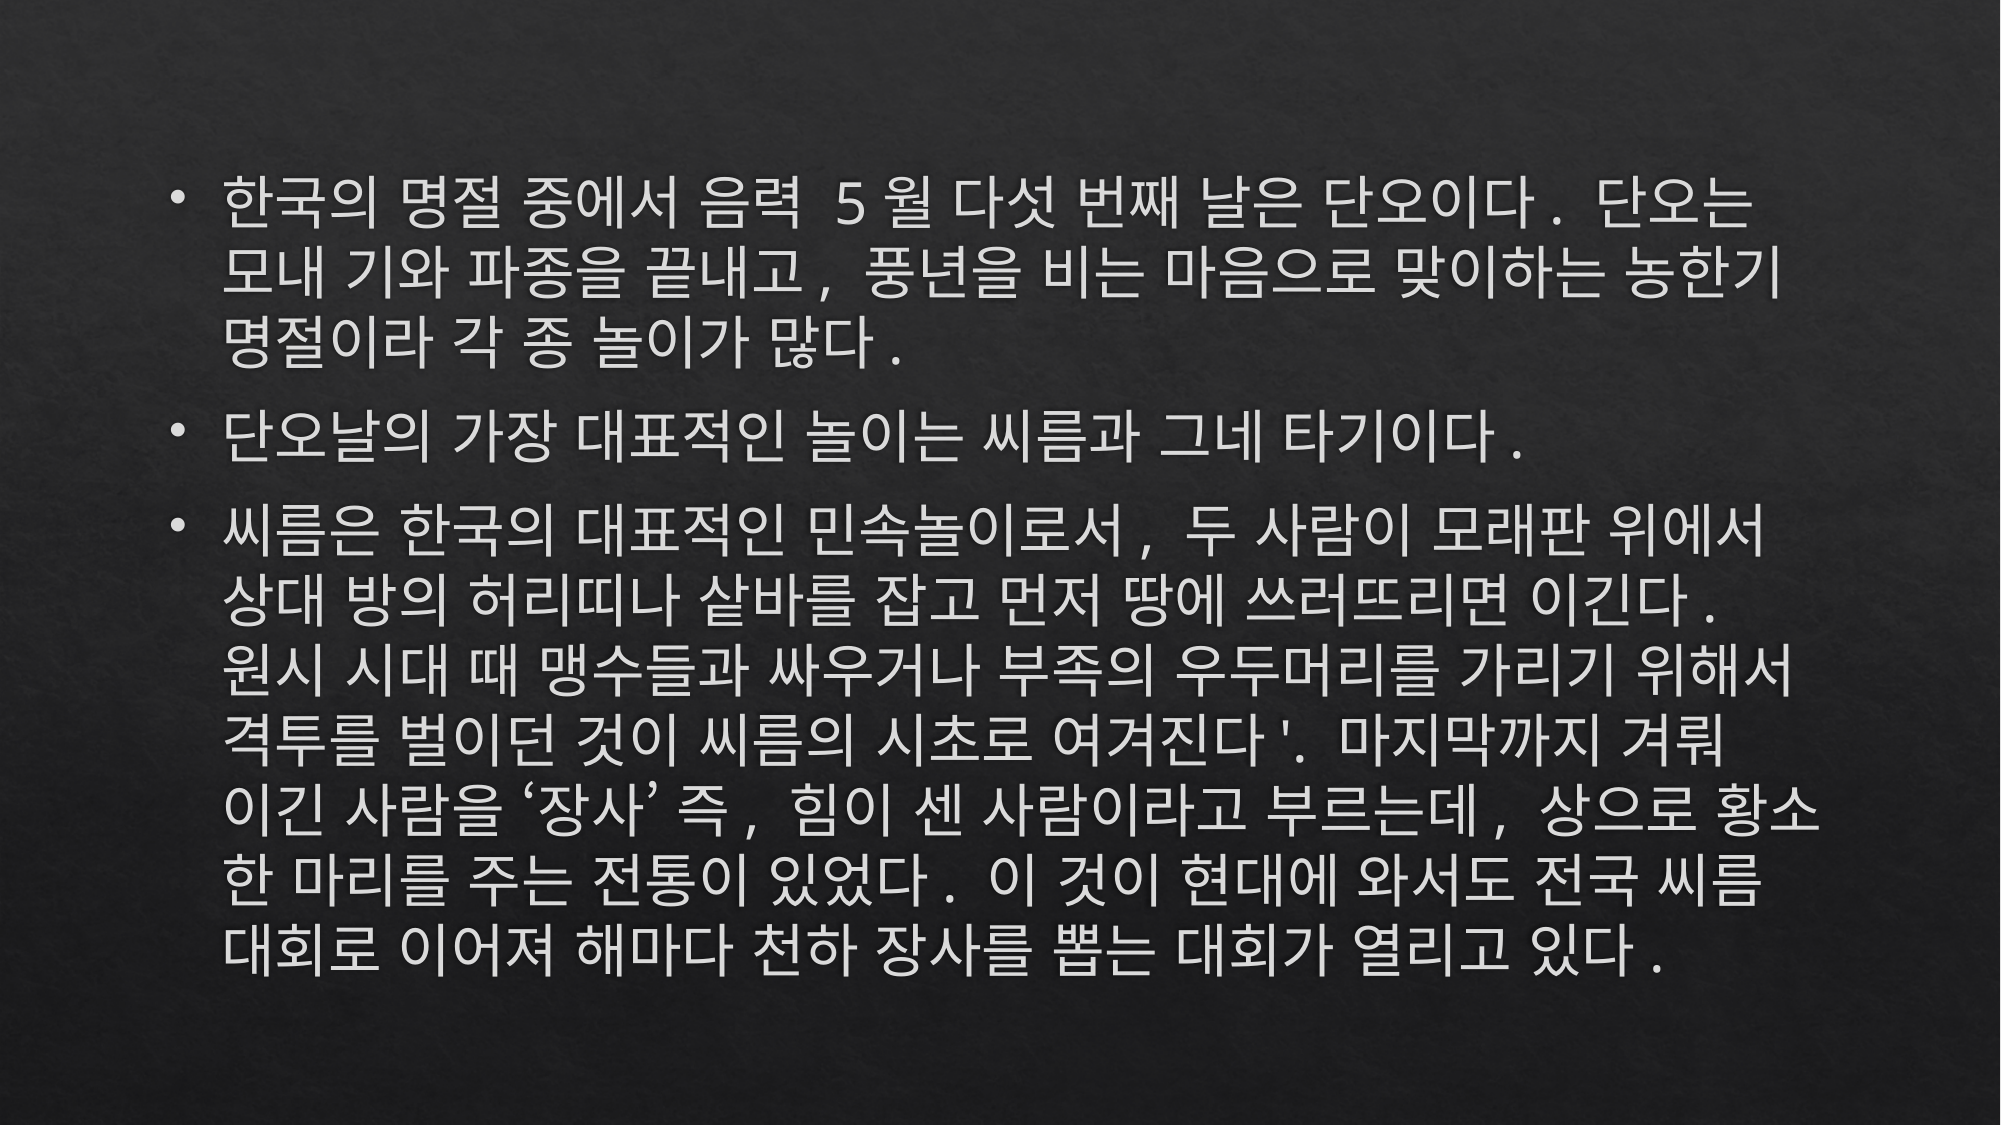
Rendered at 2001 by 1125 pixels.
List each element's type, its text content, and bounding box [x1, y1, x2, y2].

list 한국의 명절 중에서 음력 5월 다섯 번째 날은 단오이다. 단오는 모내 기와 파종을 끝내고, 풍년을 비는 마음으로 맞이하는 농한기 명절이라 각 종 놀이가 많다. 단오날의 가장 대표적인 놀이는 씨름과 그네 타기이다. 씨름은 한국의 대표적인 민속놀이로서, 두 사람이 모래판 위에서 상대 방의 허리띠나 샅바를 잡고 먼저 땅에 쓰러뜨리면 이긴다. 원시 시대 때 맹수들과 싸우거나 부족의 우두머리를 가리기 위해서 격투를 벌이던 것이 씨름의 시초로 여겨진다'. 마지막까지 겨뤄 이긴 사람을 ‘장사’ 즉, 힘이 센 사람이라고 부르는데, 상으로 황소 한 마리를 주는 전통이 있었다. 이 것이 현대에 와서도 전국 씨름 대회로 이어져 해마다 천하 장사를 뽑는 대회가 열리고 있다. [149, 159, 1849, 1125]
